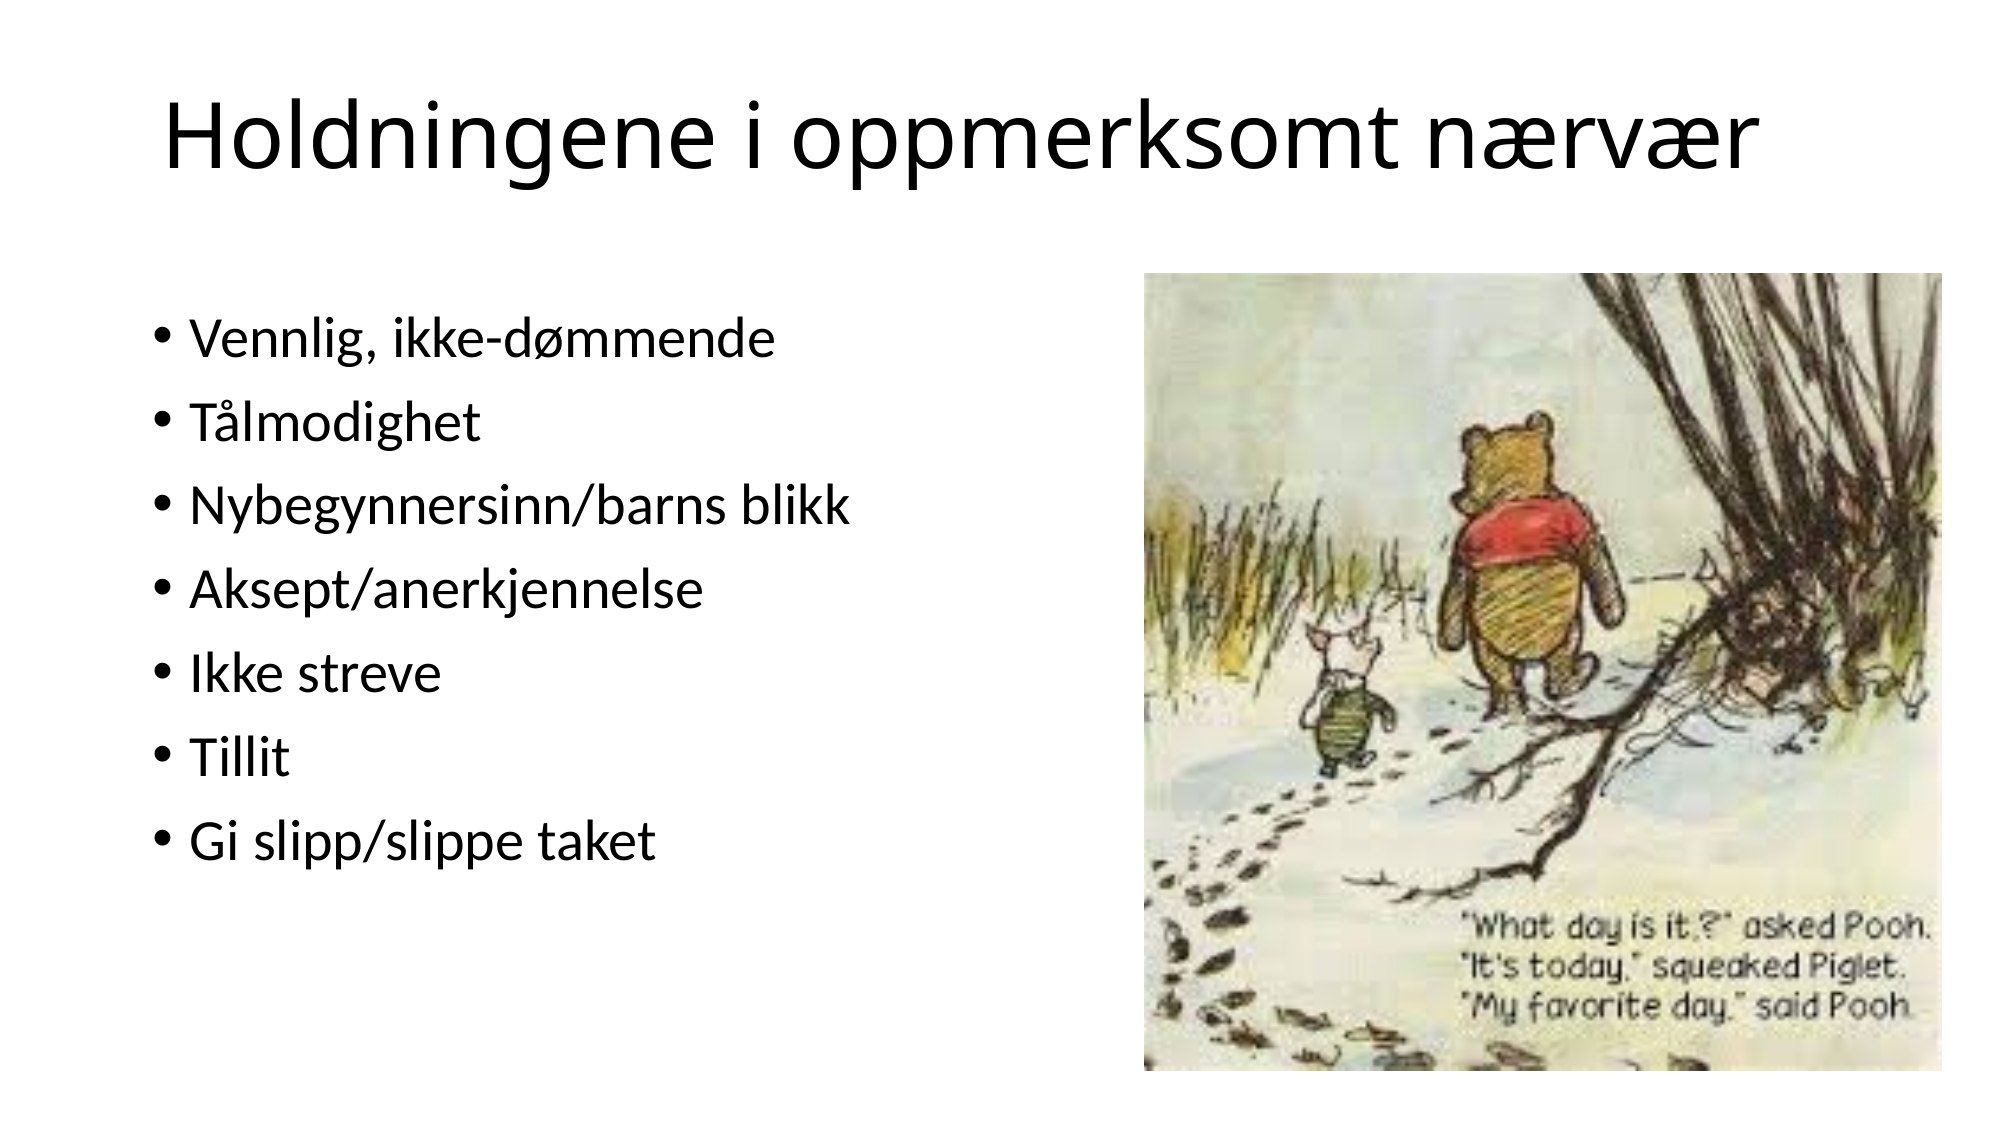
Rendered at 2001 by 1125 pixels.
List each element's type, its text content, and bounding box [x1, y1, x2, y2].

picture [1143, 273, 1942, 1071]
title Holdningene i oppmerksomt nærvær [146, 29, 1872, 248]
list Vennlig, ikke-dømmende Tålmodighet Nybegynnersinn/barns blikk Aksept/anerkjennelse Ikke streve Tillit Gi slipp/slippe taket [137, 299, 1143, 1014]
